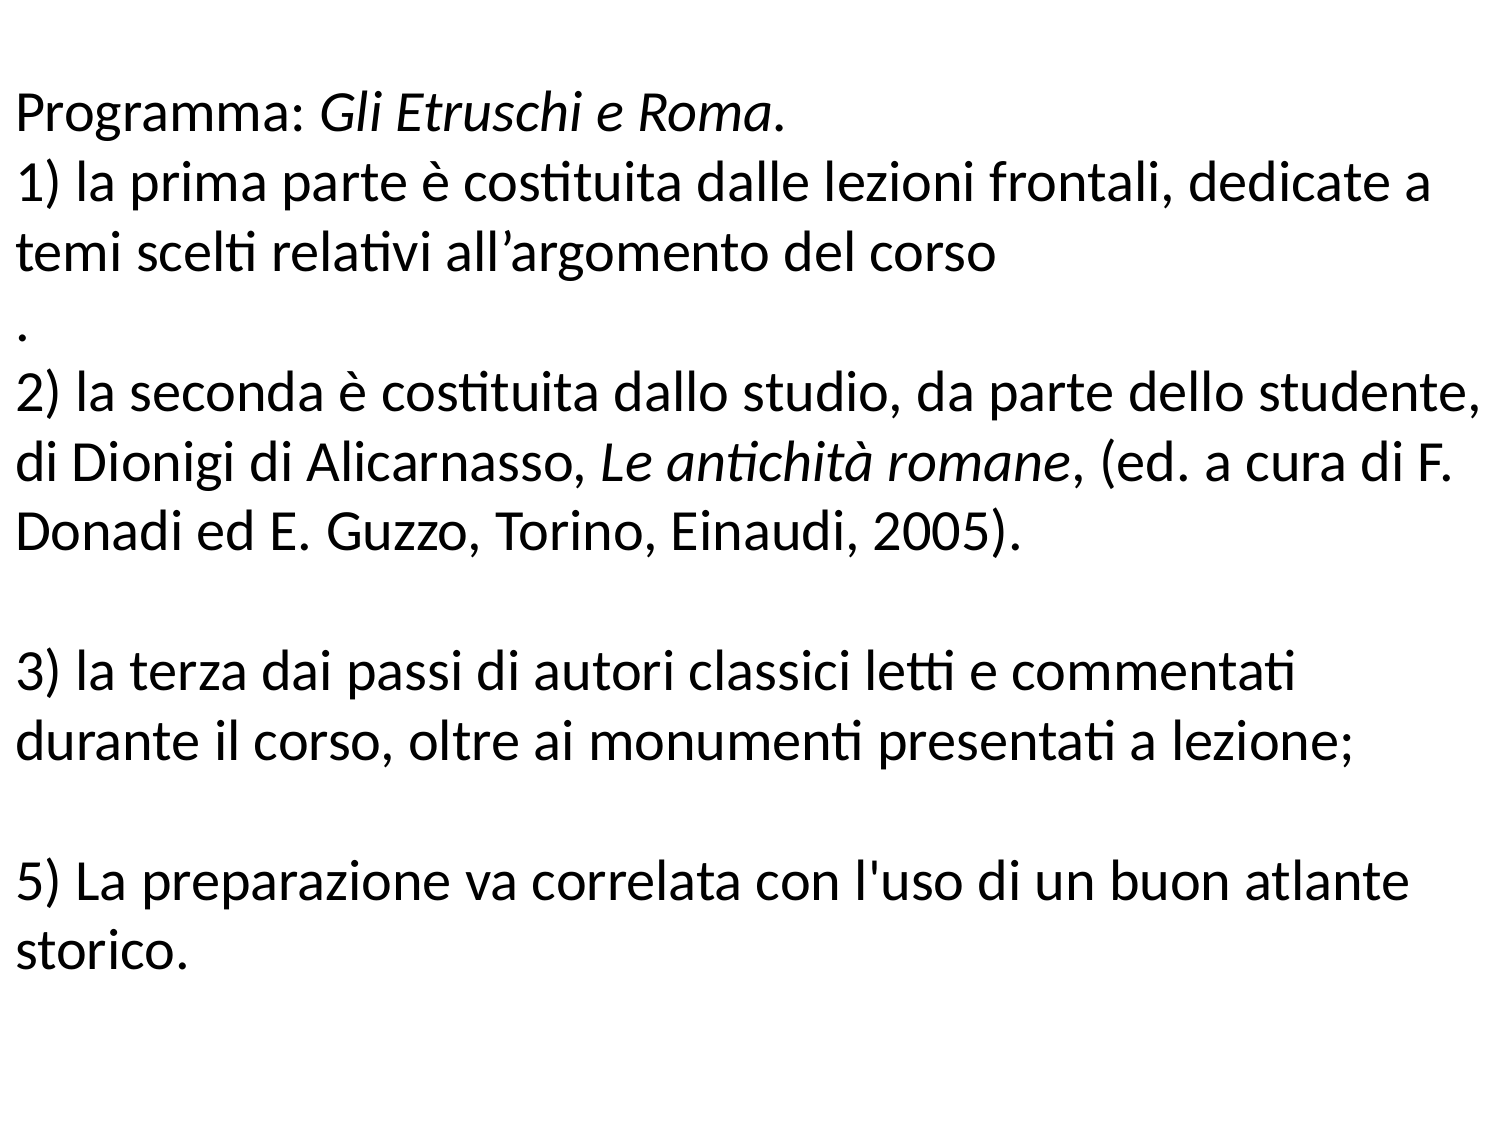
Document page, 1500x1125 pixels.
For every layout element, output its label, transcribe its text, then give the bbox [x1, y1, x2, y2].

title Programma: Gli Etruschi e Roma. 1) la prima parte è costituita dalle lezioni frontali, dedicate a temi scelti relativi all’argomento del corso . 2) la seconda è costituita dallo studio, da parte dello studente, di Dionigi di Alicarnasso, Le antichità romane, (ed. a cura di F. Donadi ed E. Guzzo, Torino, Einaudi, 2005). 3) la terza dai passi di autori classici letti e commentati durante il corso, oltre ai monumenti presentati a lezione; 5) La preparazione va correlata con l'uso di un buon atlante storico. [0, 0, 1500, 1125]
